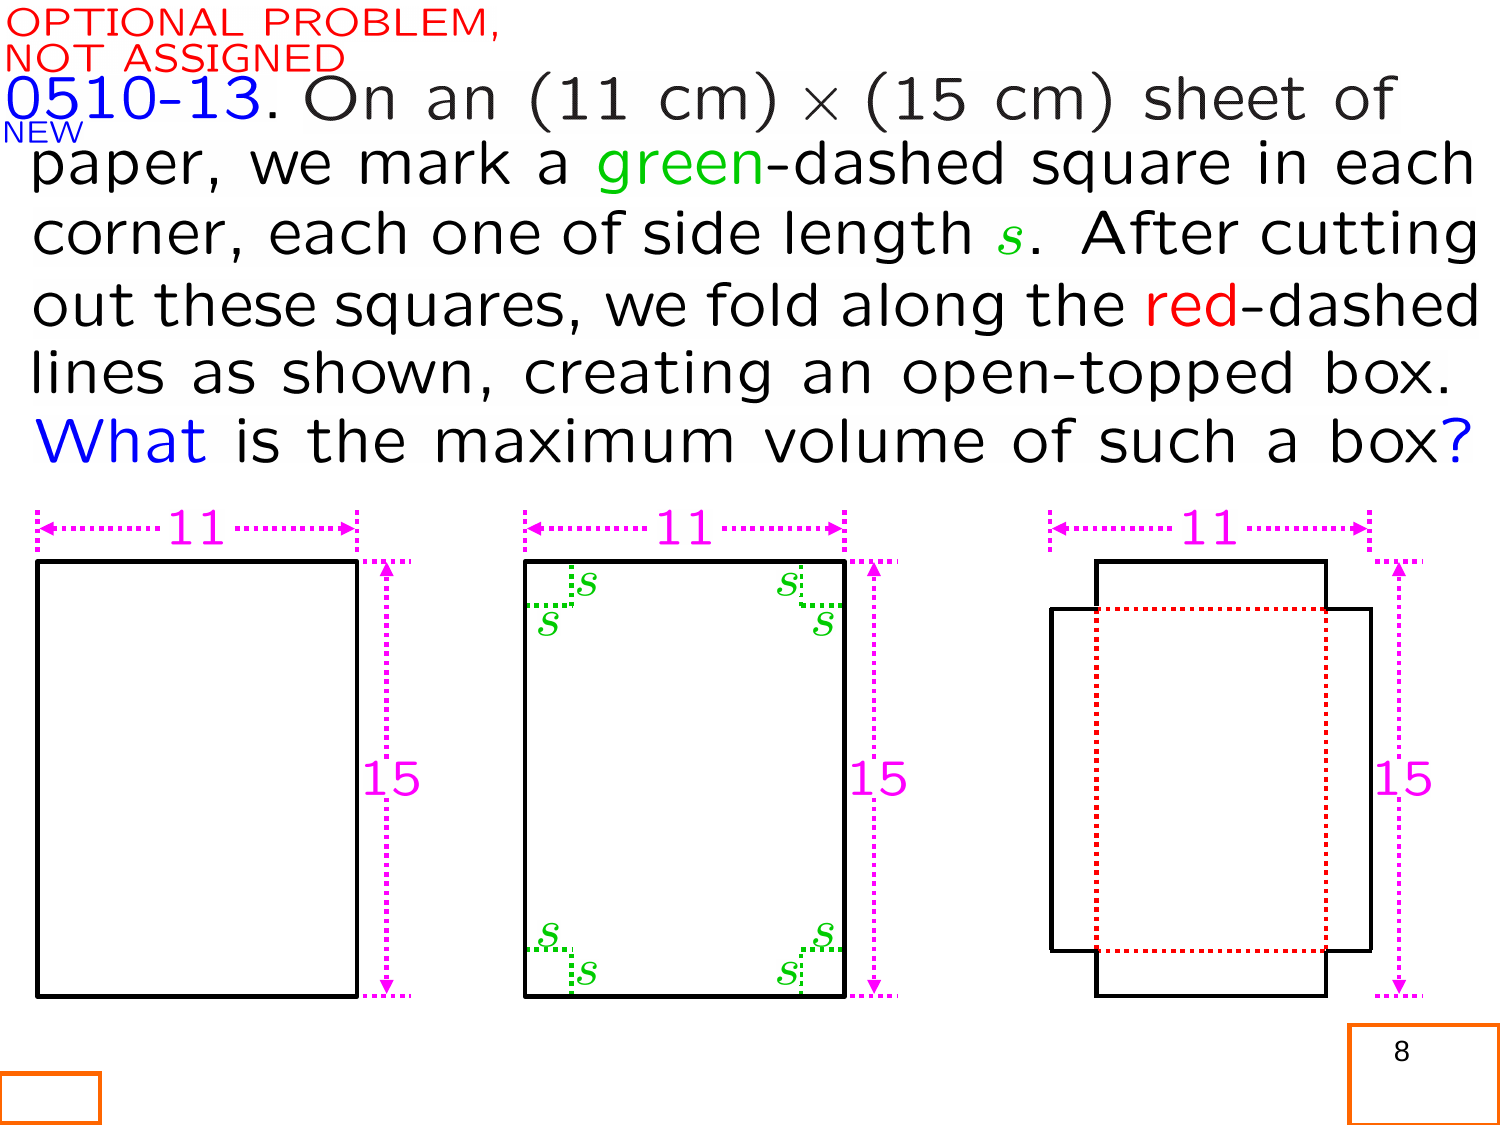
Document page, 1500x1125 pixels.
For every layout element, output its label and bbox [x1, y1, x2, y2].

picture [537, 609, 561, 636]
picture [575, 959, 600, 986]
picture [33, 279, 1479, 339]
picture [812, 920, 836, 947]
text_box [525, 561, 845, 997]
picture [537, 920, 561, 947]
picture [775, 570, 800, 597]
text_box [37, 561, 357, 997]
text_box [0, 1073, 100, 1124]
picture [6, 6, 1401, 134]
picture [812, 609, 836, 636]
picture [575, 570, 600, 597]
picture [362, 760, 419, 798]
picture [1375, 760, 1431, 798]
text_box [1349, 1025, 1500, 1125]
picture [169, 509, 225, 545]
picture [33, 207, 1476, 267]
picture [850, 760, 906, 798]
picture [3, 75, 1473, 197]
picture [33, 349, 1448, 407]
picture [775, 959, 800, 986]
picture [656, 509, 713, 545]
picture [1181, 509, 1238, 545]
picture [33, 415, 1473, 463]
